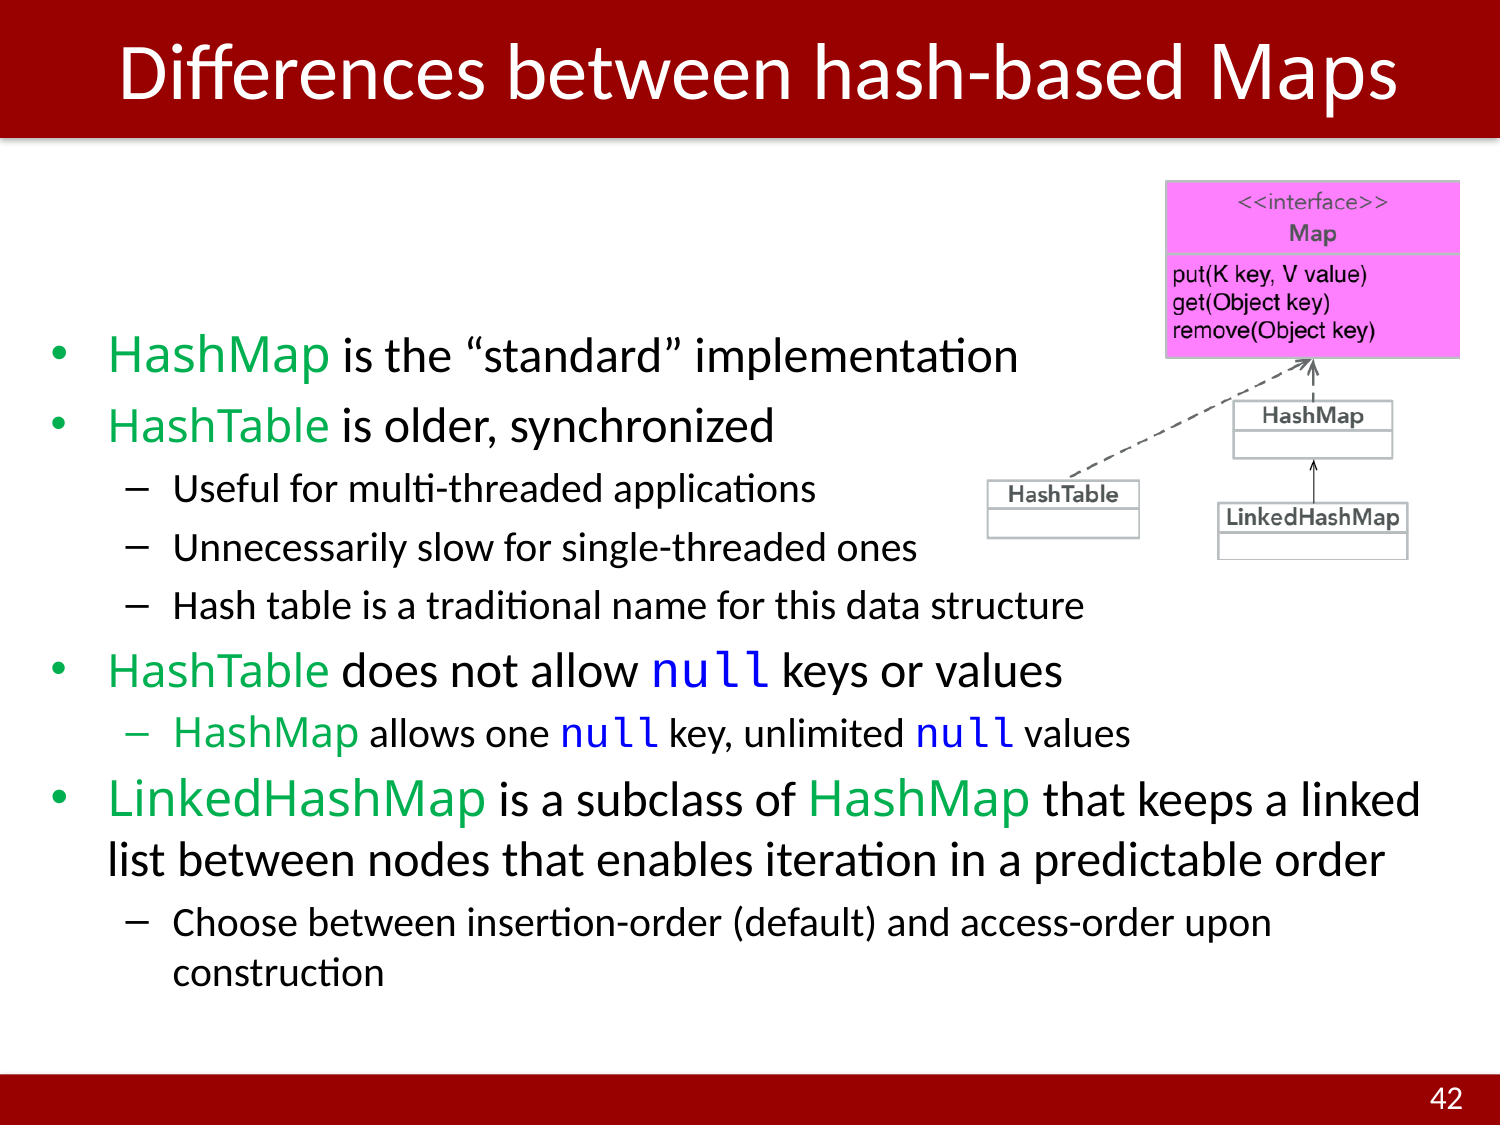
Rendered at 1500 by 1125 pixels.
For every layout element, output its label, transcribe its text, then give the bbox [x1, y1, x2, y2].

picture [986, 180, 1460, 560]
title Differences between hash-based Maps [57, 0, 1460, 162]
text_box HashMap is the “standard” implementation HashTable is older, synchronized Useful for multi-threaded applications Unnecessarily slow for single-threaded ones Hash table is a traditional name for this data structure HashTable does not allow null keys or values HashMap allows one null key, unlimited null values LinkedHashMap is a subclass of HashMap that keeps a linked list between nodes that enables iteration in a predictable order Choose between insertion-order (default) and access-order upon construction [35, 314, 1460, 1060]
